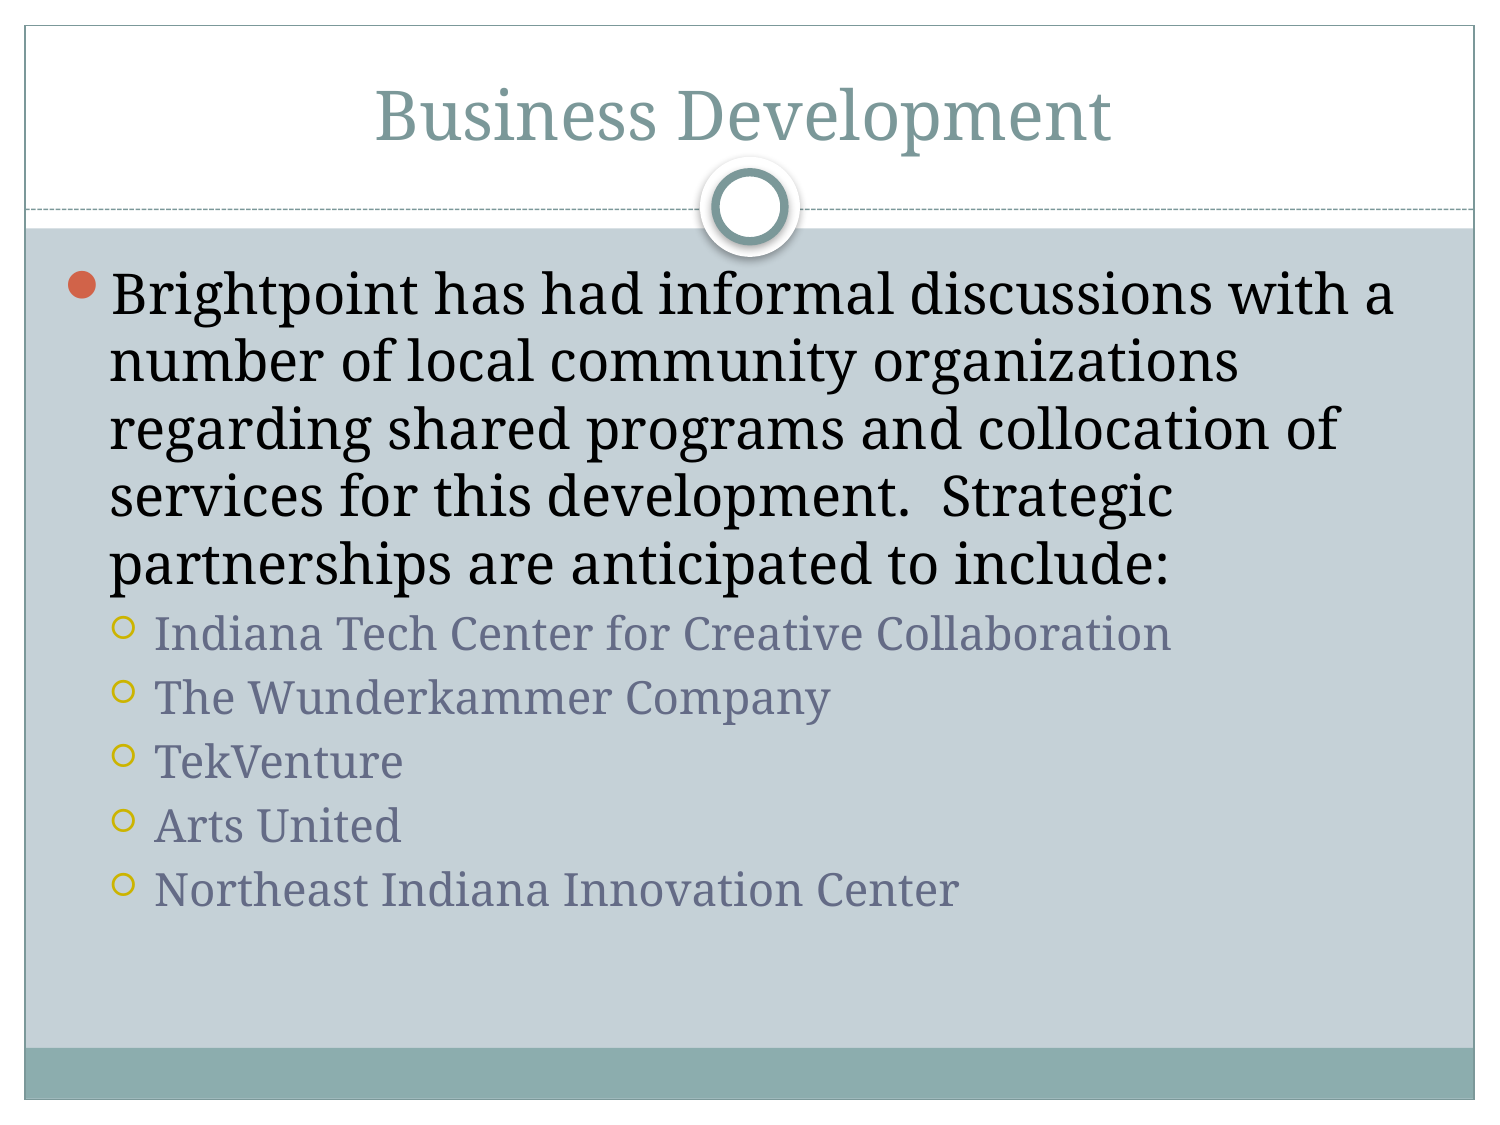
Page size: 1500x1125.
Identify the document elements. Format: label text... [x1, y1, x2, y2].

list Brightpoint has had informal discussions with a number of local community organizations regarding shared programs and collocation of services for this development. Strategic partnerships are anticipated to include: Indiana Tech Center for Creative Collaboration The Wunderkammer Company TekVenture Arts United Northeast Indiana Innovation Center [49, 250, 1445, 1001]
title Business Development [49, 37, 1450, 162]
